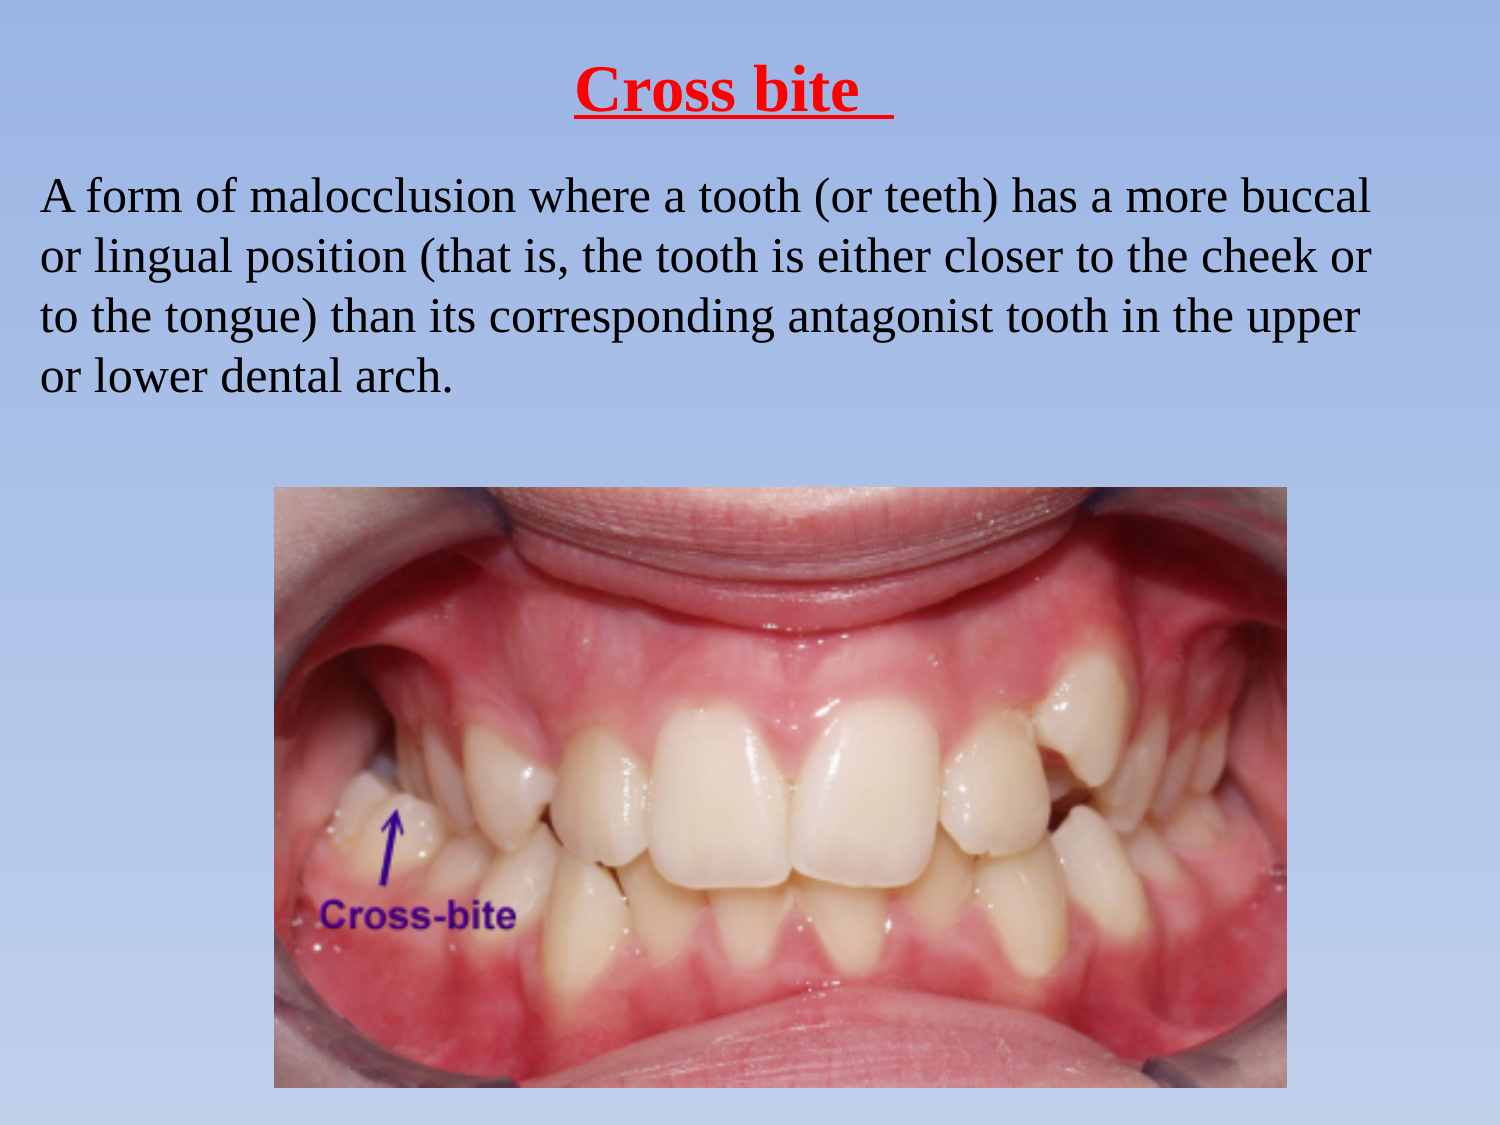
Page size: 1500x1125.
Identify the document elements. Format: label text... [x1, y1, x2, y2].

picture [273, 487, 1288, 1088]
text_box A form of malocclusion where a tooth (or teeth) has a more buccal or lingual position (that is, the tooth is either closer to the cheek or to the tongue) than its corresponding antagonist tooth in the upper or lower dental arch. [24, 154, 1425, 410]
text_box Cross bite [559, 37, 910, 133]
